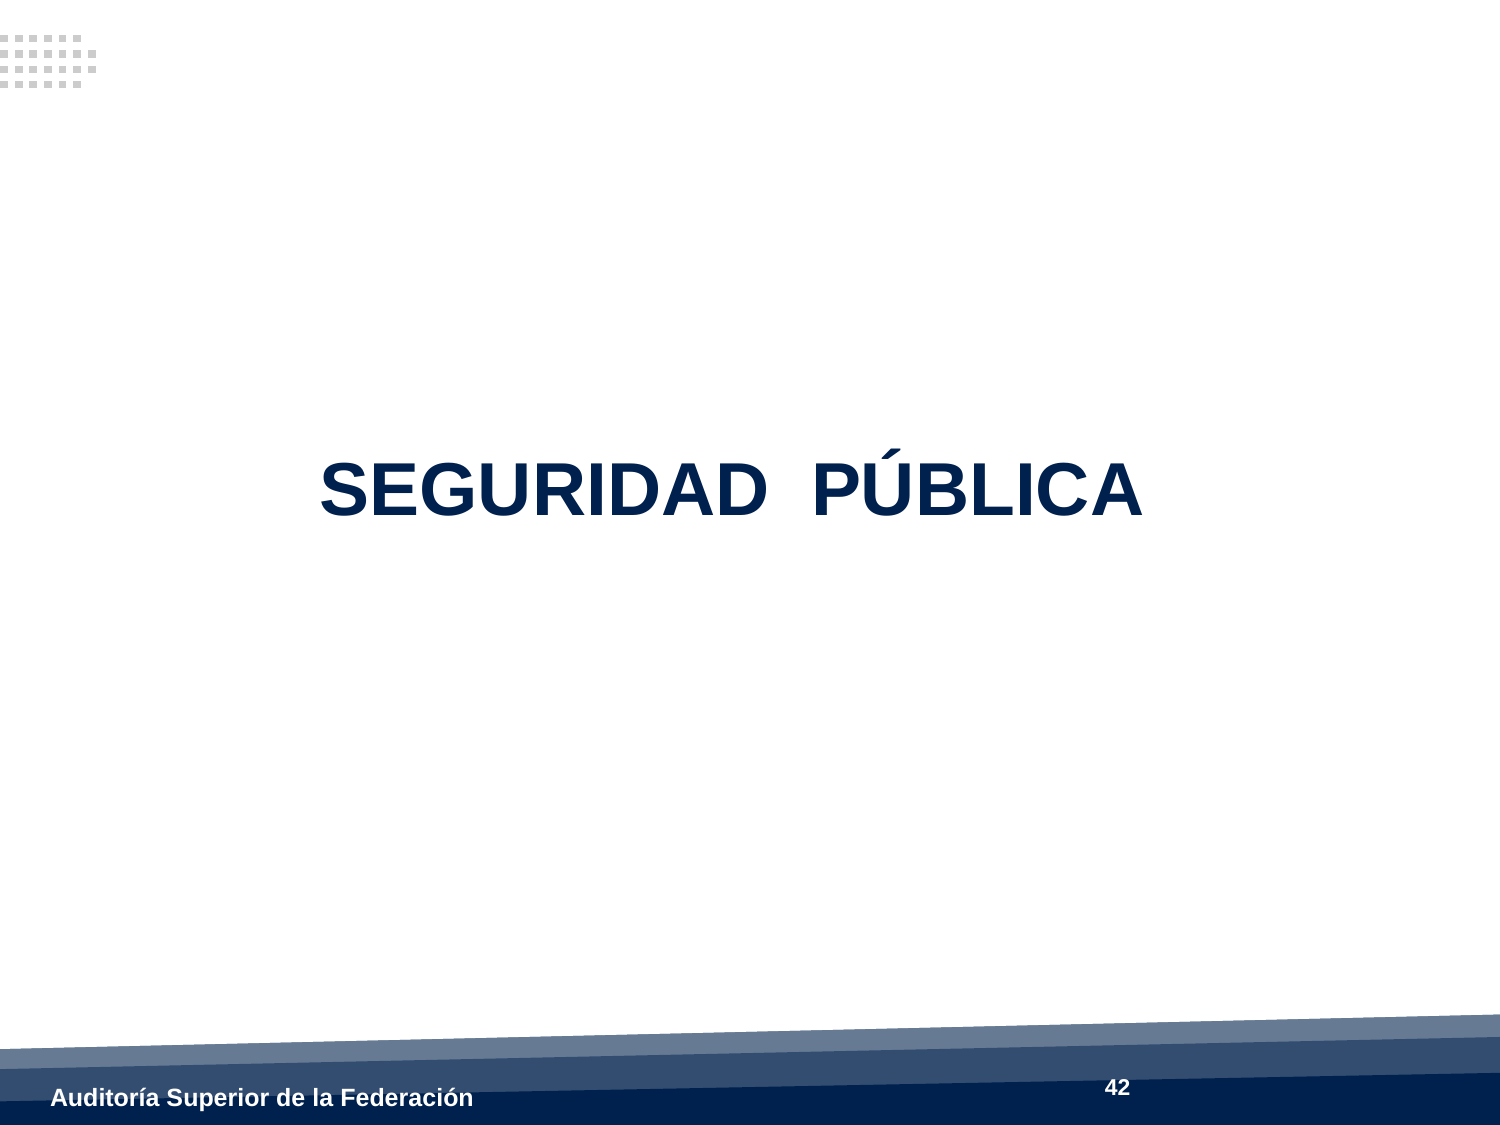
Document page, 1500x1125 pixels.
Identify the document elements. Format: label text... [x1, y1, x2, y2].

text_box SEGURIDAD PÚBLICA [257, 433, 1207, 539]
slide_number 42 [1089, 1065, 1440, 1125]
text_box Auditoría Superior de la Federación [35, 1073, 493, 1119]
